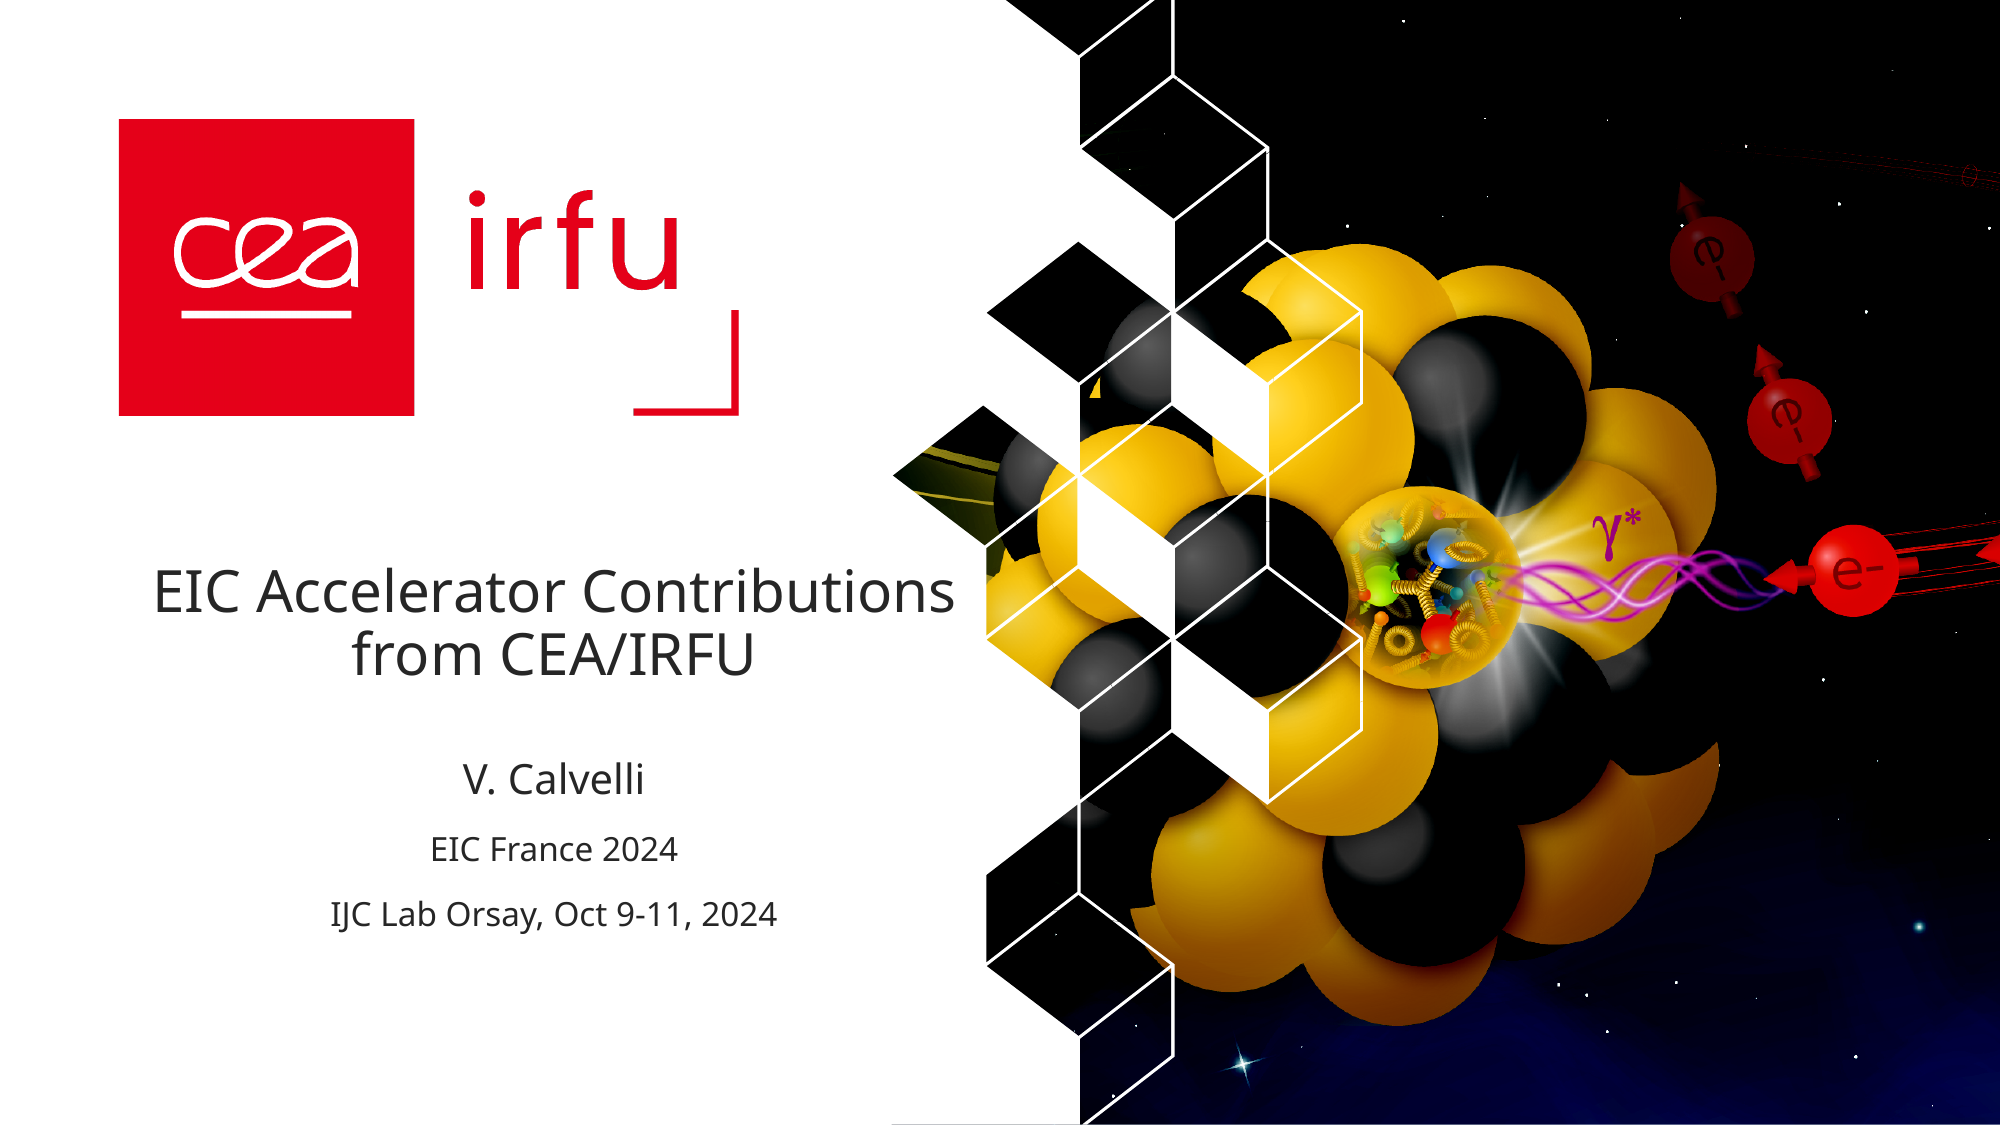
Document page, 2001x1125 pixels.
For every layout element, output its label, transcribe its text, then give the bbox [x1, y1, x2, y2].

subtitle V. Calvelli EIC France 2024 IJC Lab Orsay, Oct 9-11, 2024 [120, 745, 891, 1018]
picture [891, 0, 2000, 1125]
title EIC Accelerator Contributions from CEA/IRFU [120, 435, 891, 696]
picture [118, 119, 739, 416]
